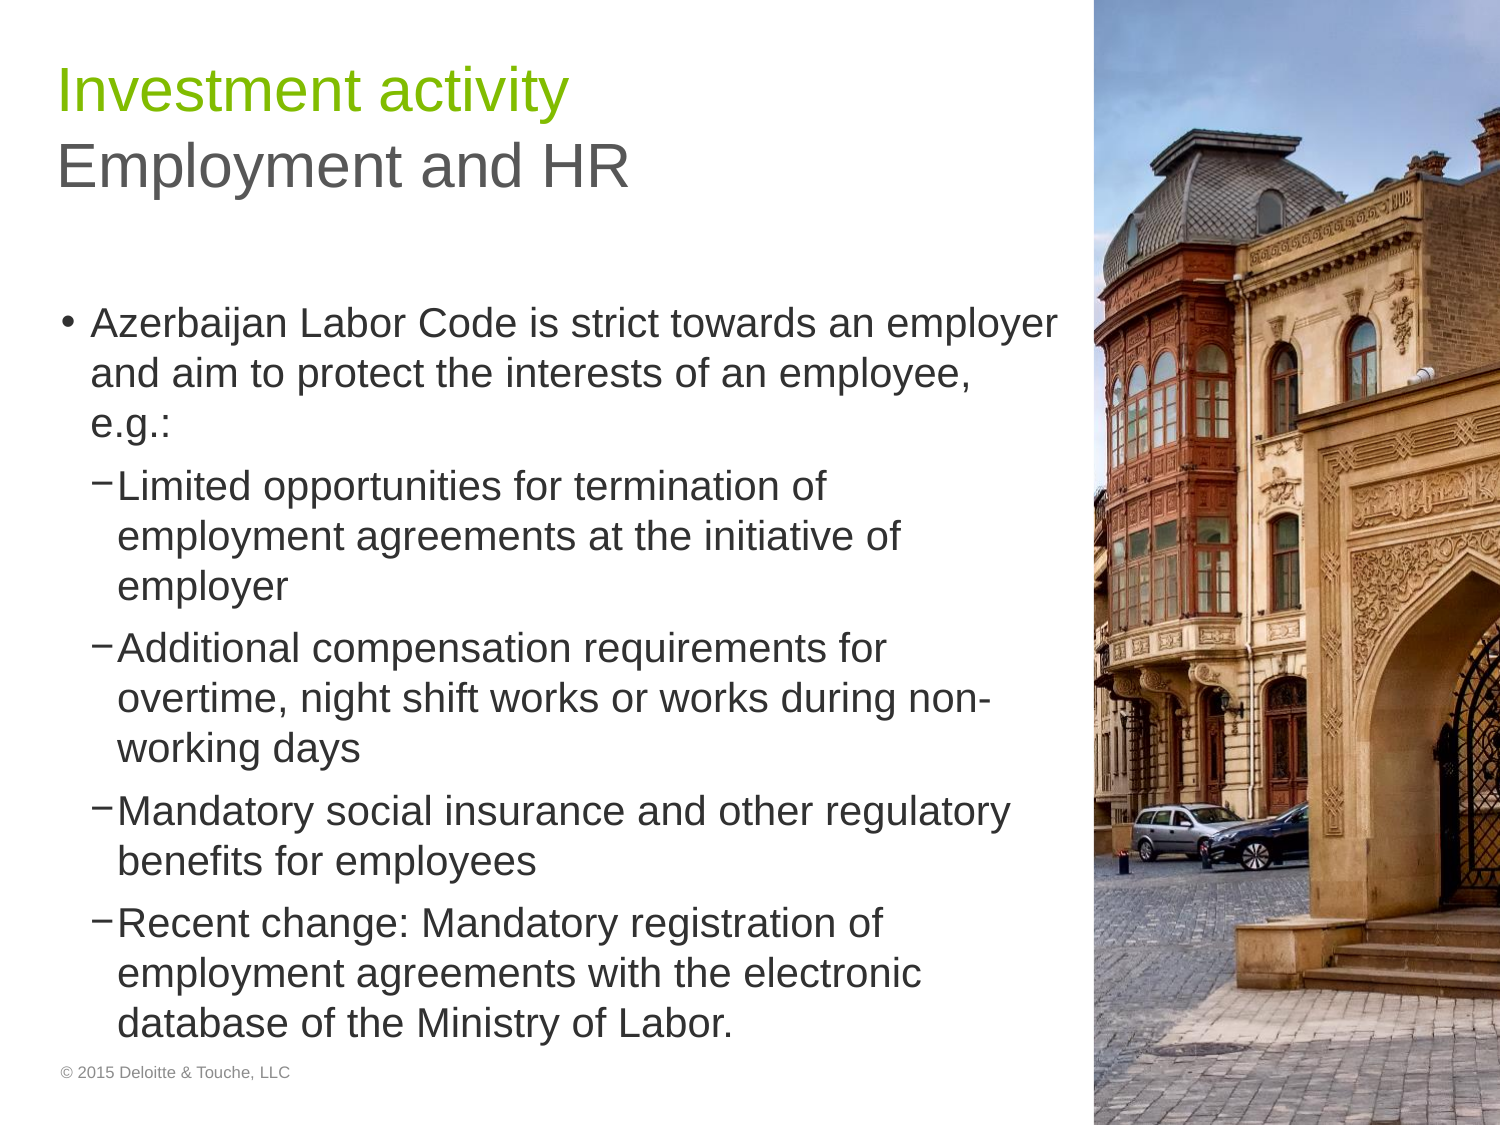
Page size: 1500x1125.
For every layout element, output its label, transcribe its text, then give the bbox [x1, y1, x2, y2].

picture [1093, 0, 1500, 1125]
title Investment activity [56, 48, 1088, 126]
list Employment and HR [56, 126, 1088, 298]
list Azerbaijan Labor Code is strict towards an employer and aim to protect the interests of an employee, e.g.: Limited opportunities for termination of employment agreements at the initiative of employer Additional compensation requirements for overtime, night shift works or works during non-working days Mandatory social insurance and other regulatory benefits for employees Recent change: Mandatory registration of employment agreements with the electronic database of the Ministry of Labor. [60, 295, 1063, 1047]
